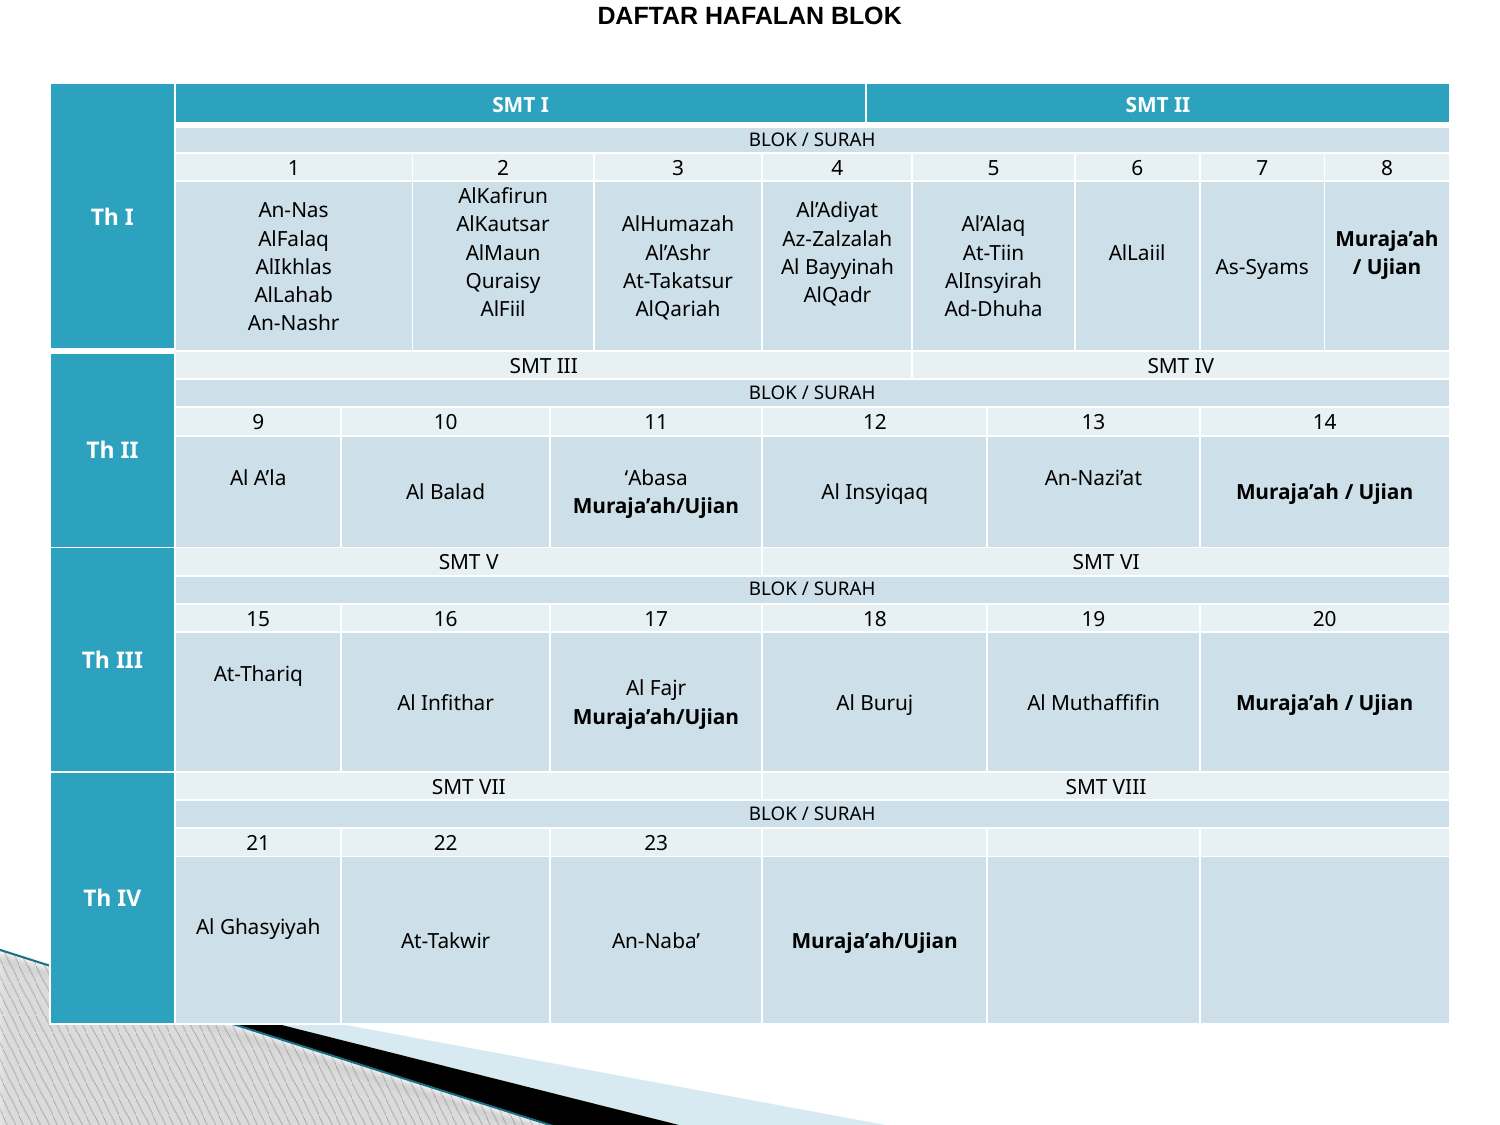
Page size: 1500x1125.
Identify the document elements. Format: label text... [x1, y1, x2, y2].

table_cell Al Insyiqaq [763, 437, 986, 547]
table_cell 7 [1201, 154, 1324, 180]
table_header SMT I [176, 84, 865, 122]
table_cell SMT VIII [763, 773, 1449, 799]
table_cell 6 [1076, 154, 1199, 180]
table_cell SMT IV [913, 352, 1449, 378]
table_cell 14 [1201, 408, 1449, 435]
table_cell 16 [342, 605, 549, 631]
table_header Th I [51, 84, 174, 348]
table_cell As-Syams [1201, 182, 1324, 350]
table_cell SMT VI [763, 548, 1449, 575]
table_cell Al Infithar [342, 633, 549, 771]
table_cell SMT VII [176, 773, 761, 799]
table_cell SMT III [176, 352, 911, 378]
table_cell 22 [342, 829, 549, 856]
table_cell [1201, 857, 1449, 1023]
table_cell Al Fajr Muraja’ah/Ujian [551, 633, 761, 771]
table_cell 23 [551, 829, 761, 856]
table_cell 21 [176, 829, 340, 856]
table_cell [988, 857, 1199, 1023]
table_cell 4 [763, 154, 911, 180]
table_cell 5 [913, 154, 1074, 180]
table_cell 8 [1325, 154, 1449, 180]
table_cell 20 [1201, 605, 1449, 631]
table_cell [988, 829, 1199, 856]
table_cell 13 [988, 408, 1199, 435]
table_cell At-Takwir [342, 857, 549, 1023]
table_cell 12 [763, 408, 986, 435]
table_cell AlHumazah Al’Ashr At-Takatsur AlQariah [595, 182, 761, 350]
table_cell 15 [176, 605, 340, 631]
table_cell Al Ghasyiyah [176, 857, 340, 1023]
table_cell Al Buruj [763, 633, 986, 771]
table_cell An-Naba’ [551, 857, 761, 1023]
table_cell Muraja’ah / Ujian [1325, 182, 1449, 350]
table_cell 2 [413, 154, 593, 180]
table_cell Al A’la [176, 437, 340, 547]
table_cell 9 [176, 408, 340, 435]
table_cell 3 [595, 154, 761, 180]
table_cell 1 [176, 154, 412, 180]
table_cell AlKafirun AlKautsar AlMaun Quraisy AlFiil [413, 182, 593, 350]
table_cell An-Nazi’at [988, 437, 1199, 547]
table_cell SMT V [176, 548, 761, 575]
table_cell Th II [51, 354, 174, 547]
table_cell At-Thariq [176, 633, 340, 771]
table_cell An-Nas AlFalaq AlIkhlas AlLahab An-Nashr [176, 182, 412, 350]
table_cell Th IV [51, 773, 174, 1023]
table_cell 17 [551, 605, 761, 631]
table_cell [1201, 829, 1449, 856]
table_cell Al’Adiyat Az-Zalzalah Al Bayyinah AlQadr [763, 182, 911, 350]
table_cell BLOK / SURAH [176, 801, 1449, 827]
table_cell Th III [51, 548, 174, 771]
table_cell Al Balad [342, 437, 549, 547]
table_cell 11 [551, 408, 761, 435]
table_cell 19 [988, 605, 1199, 631]
table_cell 10 [342, 408, 549, 435]
table_cell Al’Alaq At-Tiin AlInsyirah Ad-Dhuha [913, 182, 1074, 350]
table_cell BLOK / SURAH [176, 380, 1449, 406]
table_cell ‘Abasa Muraja’ah/Ujian [551, 437, 761, 547]
table_cell [763, 829, 986, 856]
table_cell 18 [763, 605, 986, 631]
table_header SMT II [867, 84, 1449, 122]
table_cell Al Muthaffifin [988, 633, 1199, 771]
text_box DAFTAR HAFALAN BLOK [582, 0, 918, 83]
table_cell BLOK / SURAH [176, 577, 1449, 603]
table_cell AlLaiil [1076, 182, 1199, 350]
table_cell Muraja’ah / Ujian [1201, 633, 1449, 771]
table_cell Muraja’ah/Ujian [763, 857, 986, 1023]
table_cell Muraja’ah / Ujian [1201, 437, 1449, 547]
table_cell BLOK / SURAH [176, 128, 1449, 152]
